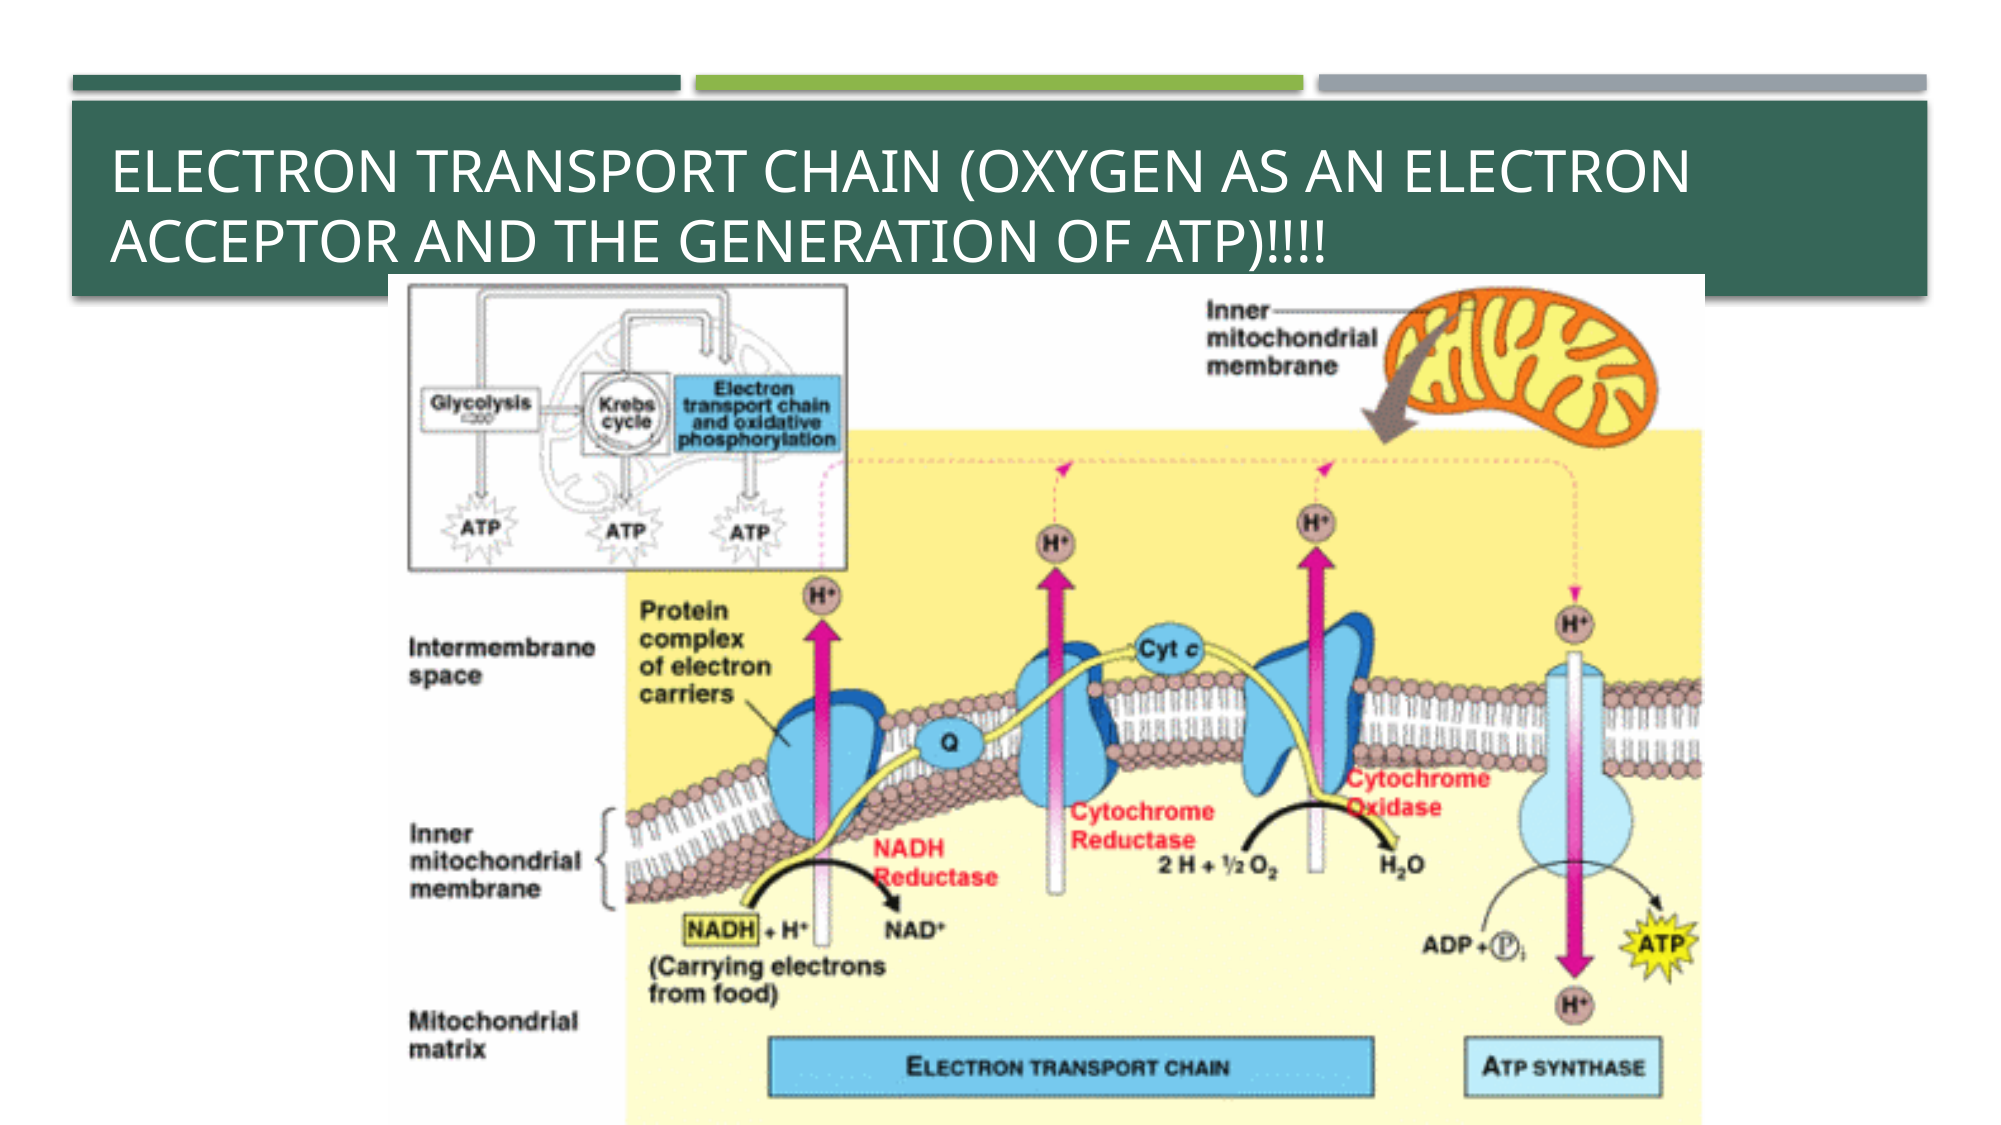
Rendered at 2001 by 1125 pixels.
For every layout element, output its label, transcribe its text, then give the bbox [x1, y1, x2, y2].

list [388, 274, 1705, 1125]
title Electron Transport Chain (oxygen as an electron acceptor and the generation of ATP)!!!! [95, 115, 1905, 282]
